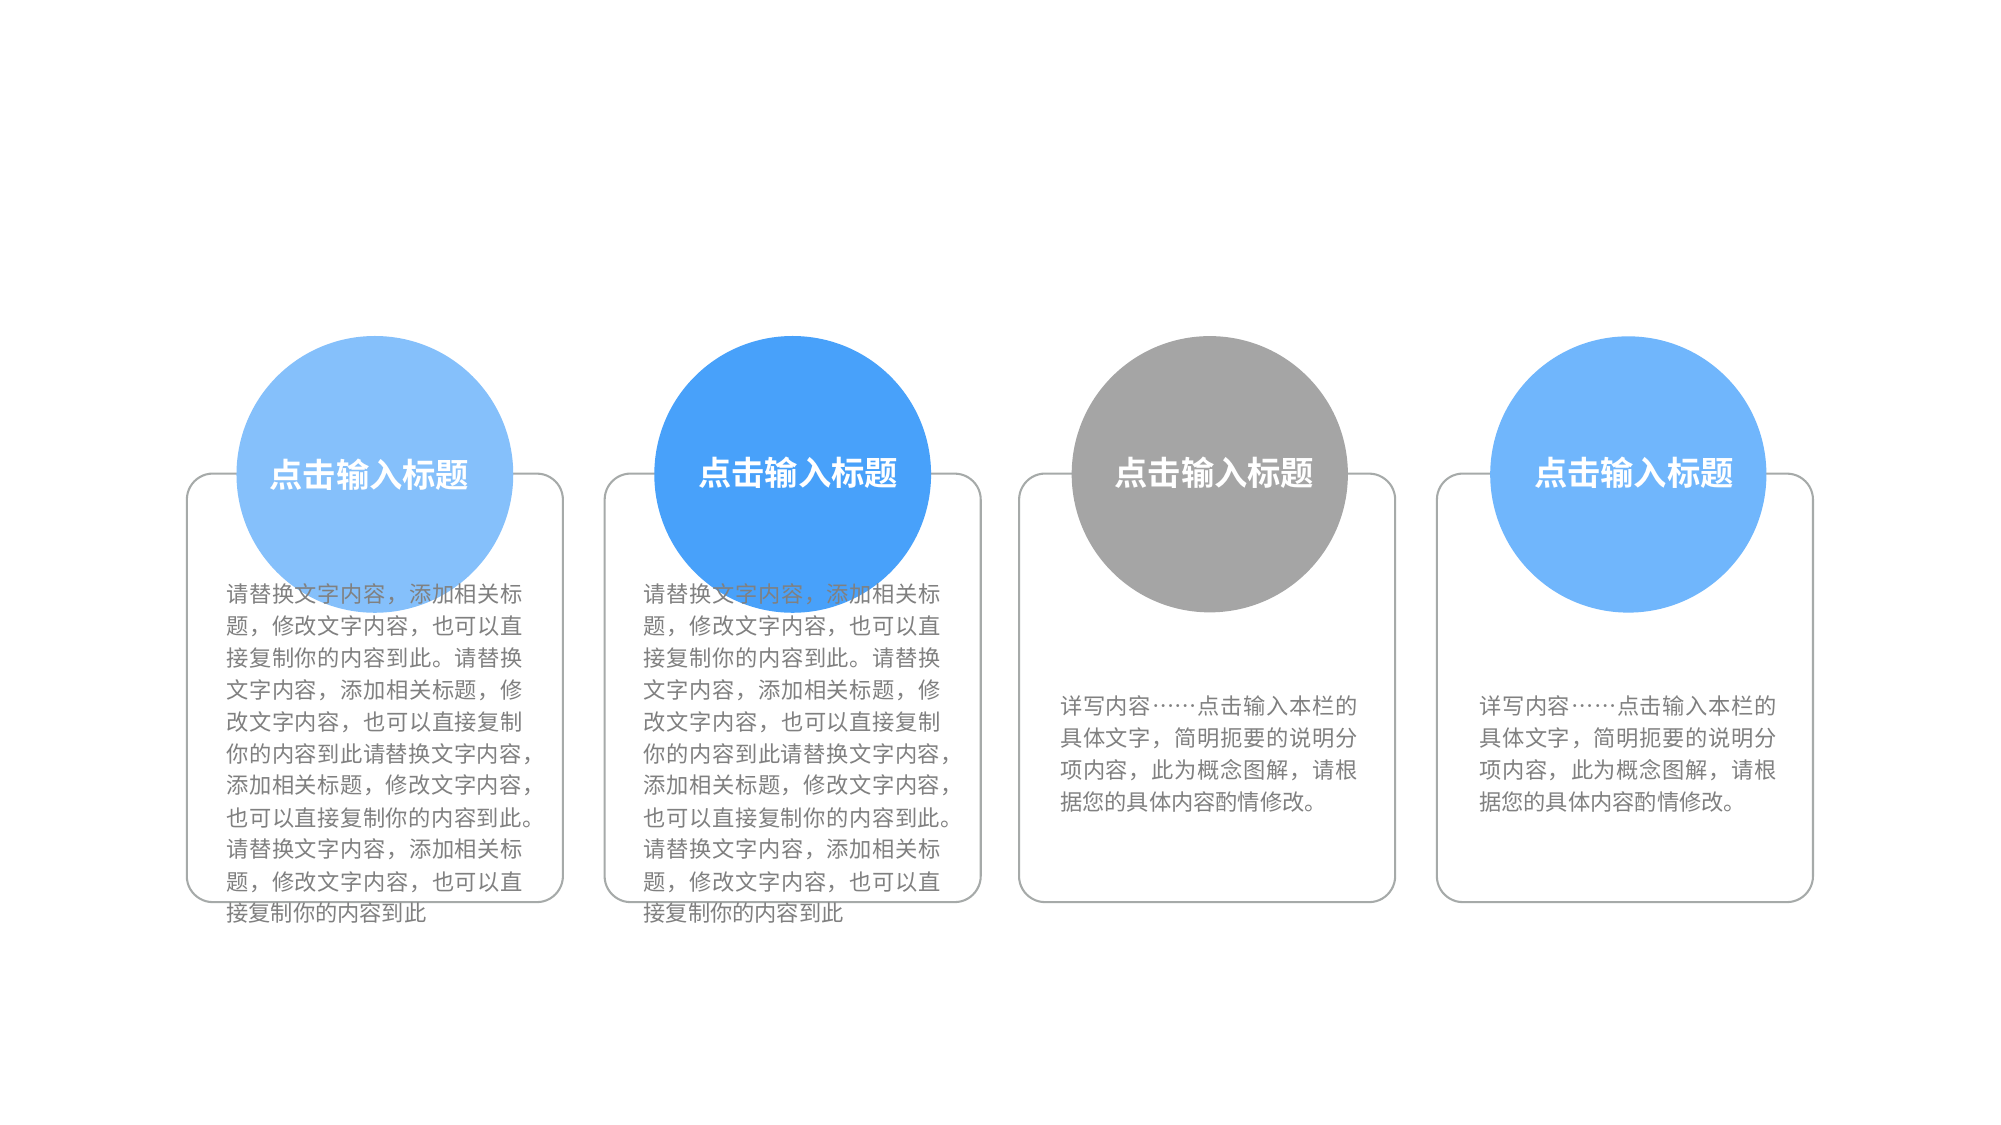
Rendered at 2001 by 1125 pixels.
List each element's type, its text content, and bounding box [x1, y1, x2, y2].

text_box [1019, 473, 1396, 903]
text_box [928, 445, 932, 504]
text_box 请替换文字内容，添加相关标题，修改文字内容，也可以直接复制你的内容到此。请替换文字内容，添加相关标题，修改文字内容，也可以直接复制你的内容到此请替换文字内容，添加相关标题，修改文字内容，也可以直接复制你的内容到此。请替换文字内容，添加相关标题，修改文字内容，也可以直接复制你的内容到此 [206, 657, 544, 844]
text_box [604, 473, 981, 903]
text_box 详写内容……点击输入本栏的具体文字，简明扼要的说明分项内容，此为概念图解，请根据您的具体内容酌情修改。 [1479, 657, 1778, 844]
text_box [1071, 336, 1340, 613]
text_box 详写内容……点击输入本栏的具体文字，简明扼要的说明分项内容，此为概念图解，请根据您的具体内容酌情修改。 [1060, 657, 1358, 844]
text_box [244, 522, 505, 613]
text_box 请替换文字内容，添加相关标题，修改文字内容，也可以直接复制你的内容到此。请替换文字内容，添加相关标题，修改文字内容，也可以直接复制你的内容到此请替换文字内容，添加相关标题，修改文字内容，也可以直接复制你的内容到此。请替换文字内容，添加相关标题，修改文字内容，也可以直接复制你的内容到此 [643, 657, 942, 844]
text_box 点击输入标题 [668, 427, 928, 522]
text_box 点击输入标题 [1504, 427, 1764, 522]
text_box [1436, 473, 1813, 903]
text_box [186, 473, 563, 903]
text_box 点击输入标题 [1084, 427, 1345, 522]
text_box [509, 440, 514, 509]
text_box [244, 335, 505, 427]
text_box [654, 335, 923, 613]
text_box [1490, 336, 1759, 613]
text_box 点击输入标题 [230, 427, 509, 522]
